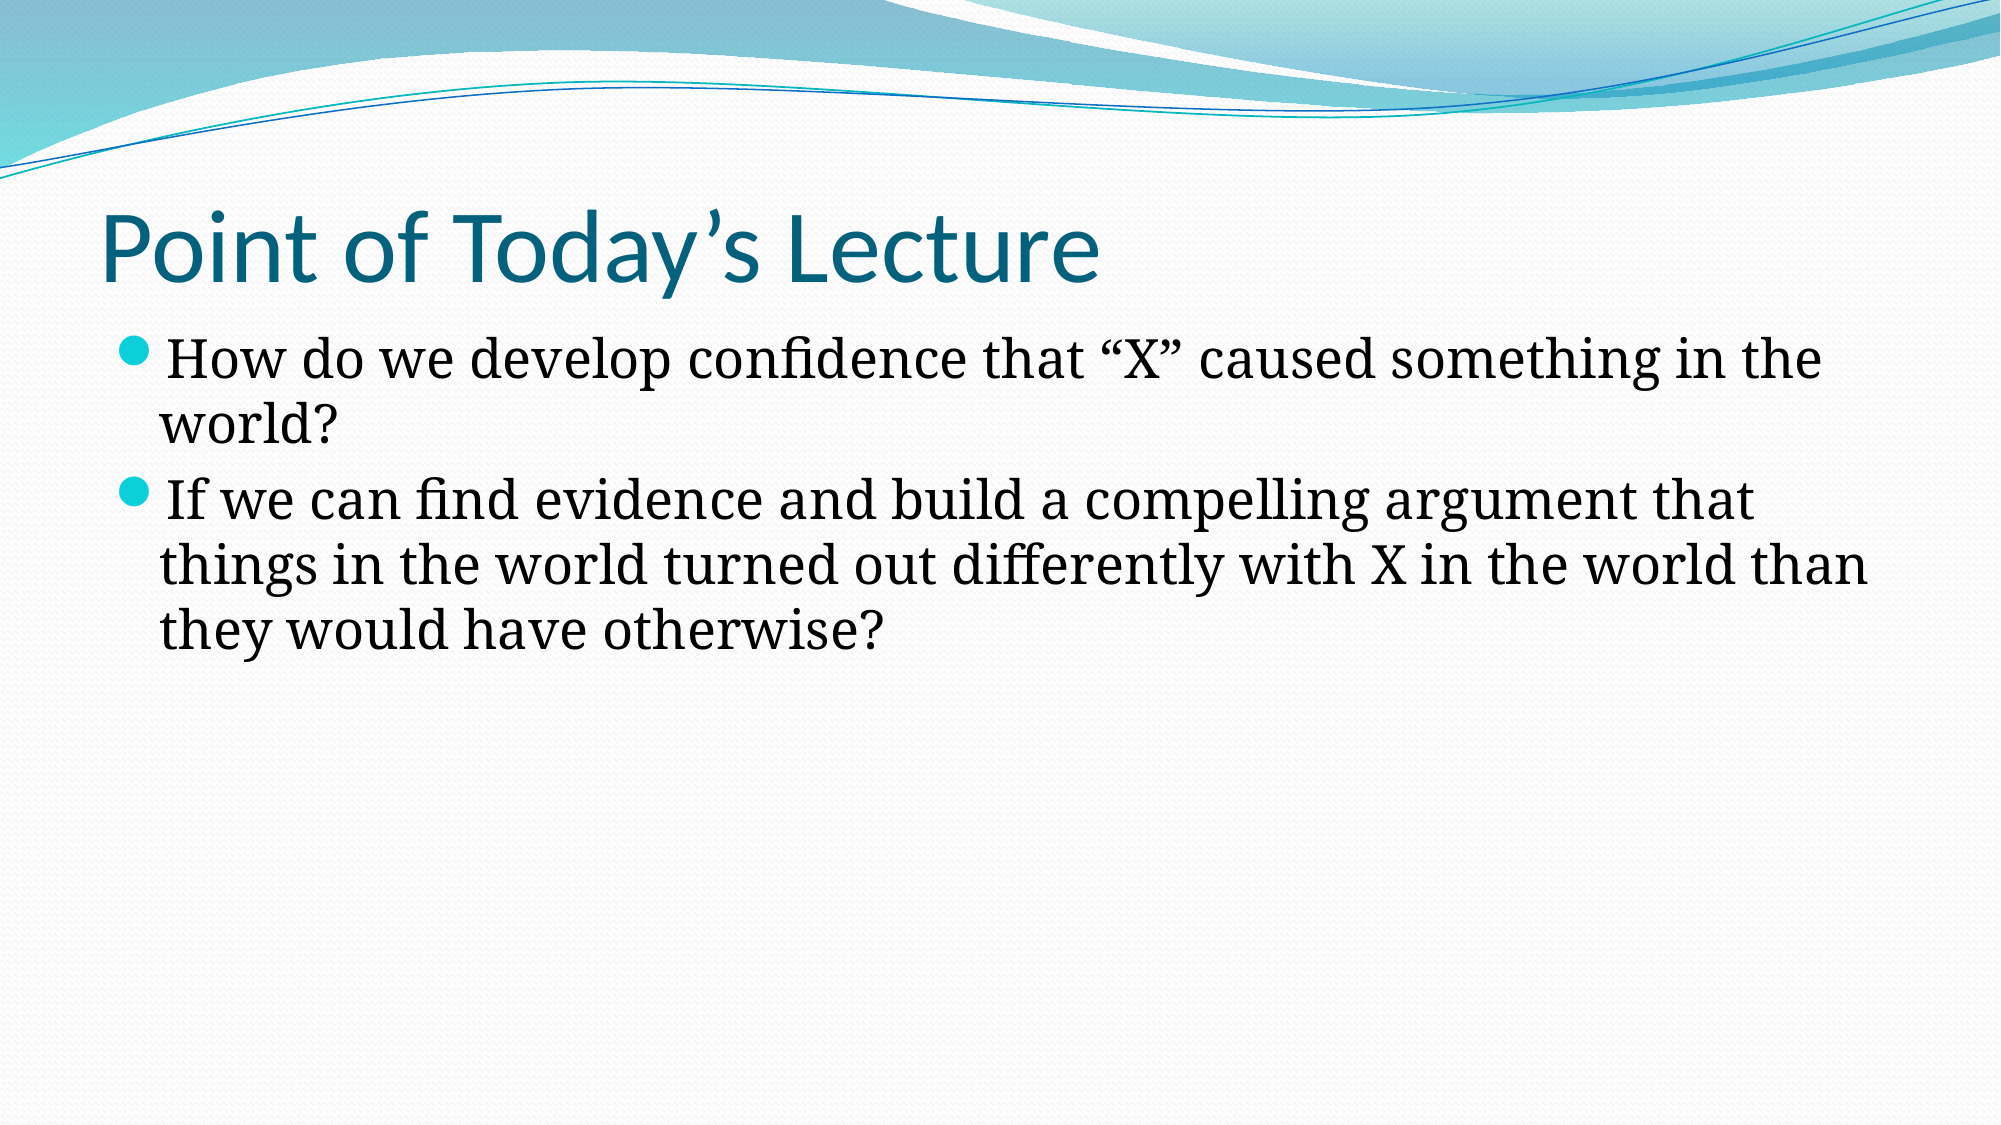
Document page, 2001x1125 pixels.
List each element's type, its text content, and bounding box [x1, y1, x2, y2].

title Point of Today’s Lecture [99, 115, 1900, 303]
list How do we develop confidence that “X” caused something in the world? If we can find evidence and build a compelling argument that things in the world turned out differently with X in the world than they would have otherwise? [99, 317, 1900, 1038]
